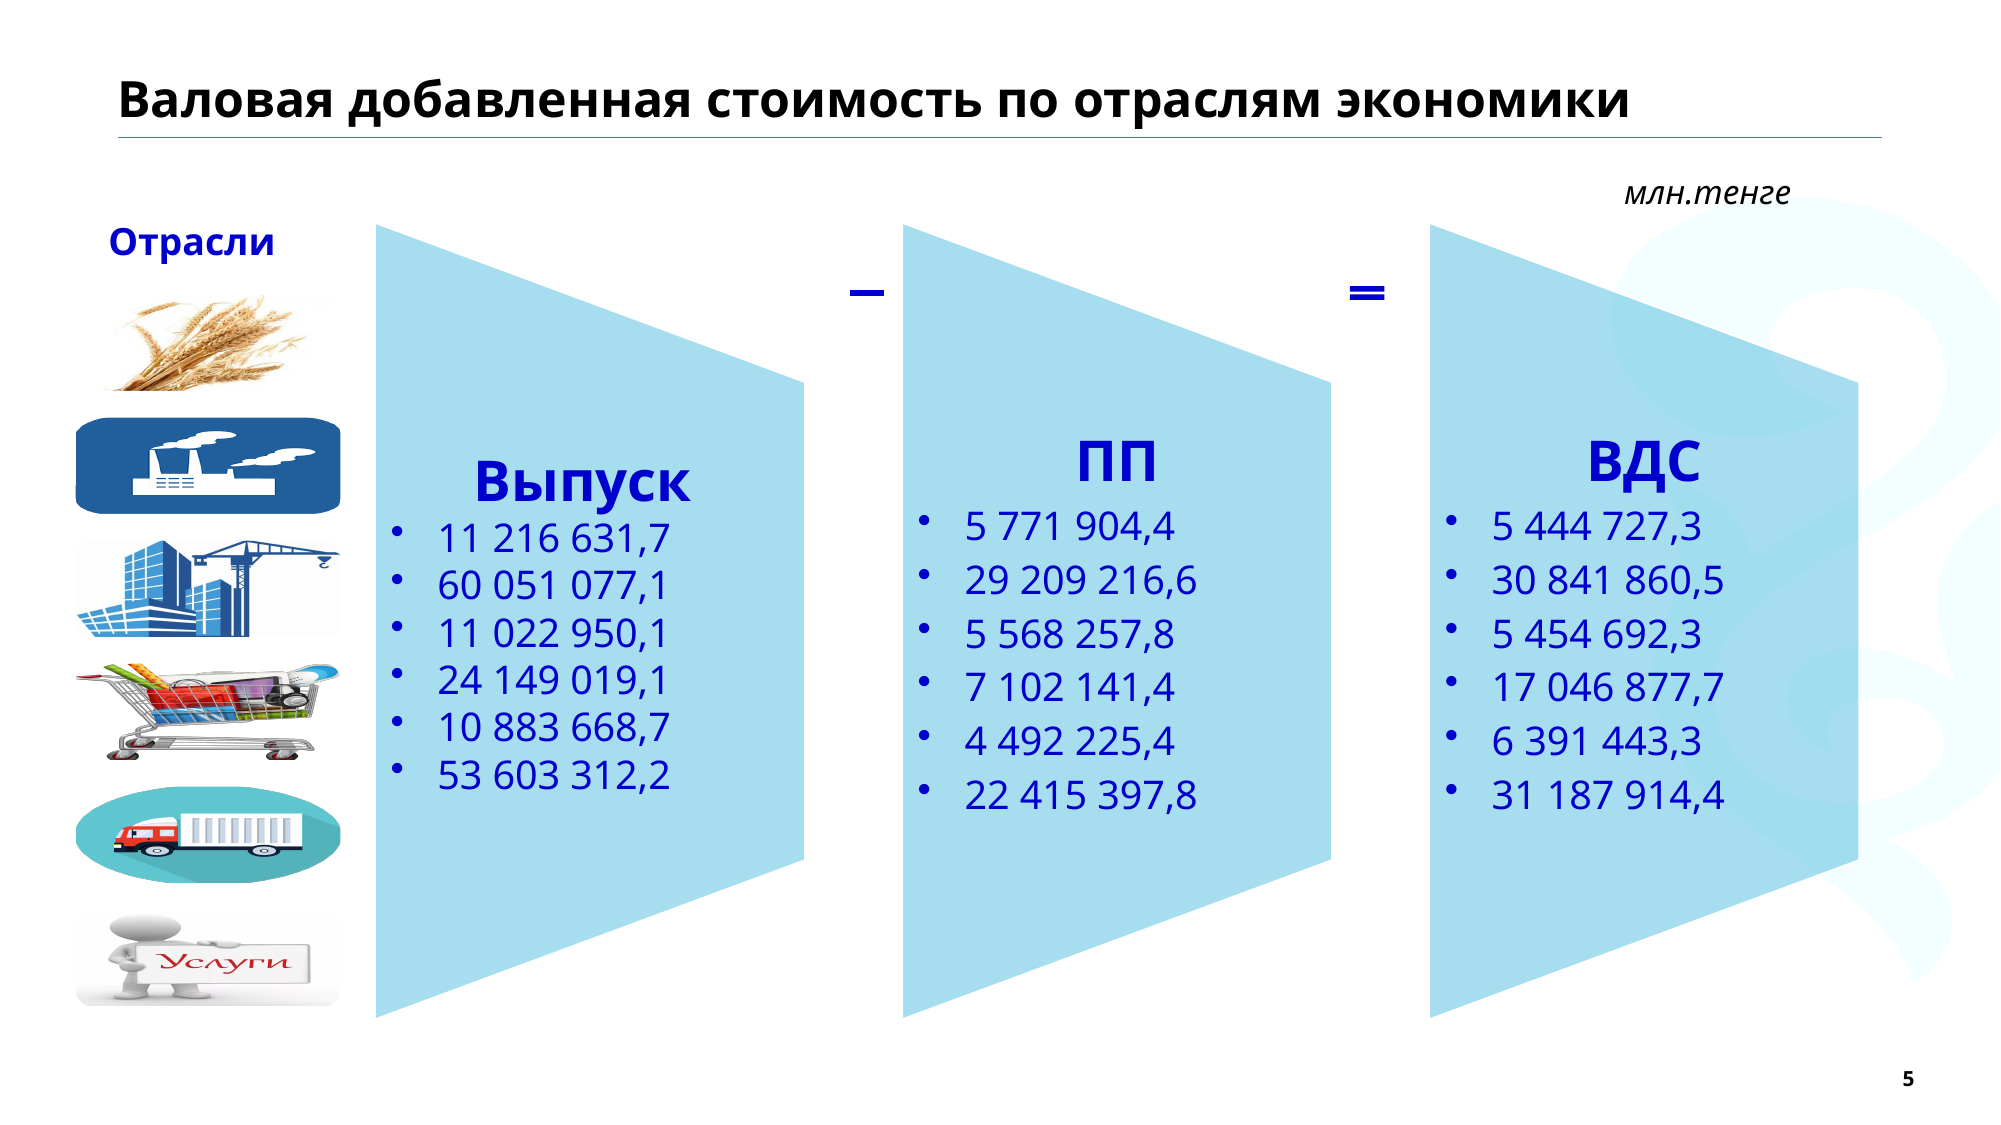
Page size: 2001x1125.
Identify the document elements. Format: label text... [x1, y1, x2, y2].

text_box Отрасли [93, 210, 360, 271]
picture [1609, 196, 2000, 983]
text_box млн.тенге [1609, 163, 1907, 196]
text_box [374, 222, 1860, 1020]
text_box 4 [165, 1058, 1930, 1125]
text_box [62, 281, 374, 1020]
title Валовая добавленная стоимость по отраслям экономики [102, 66, 1867, 173]
